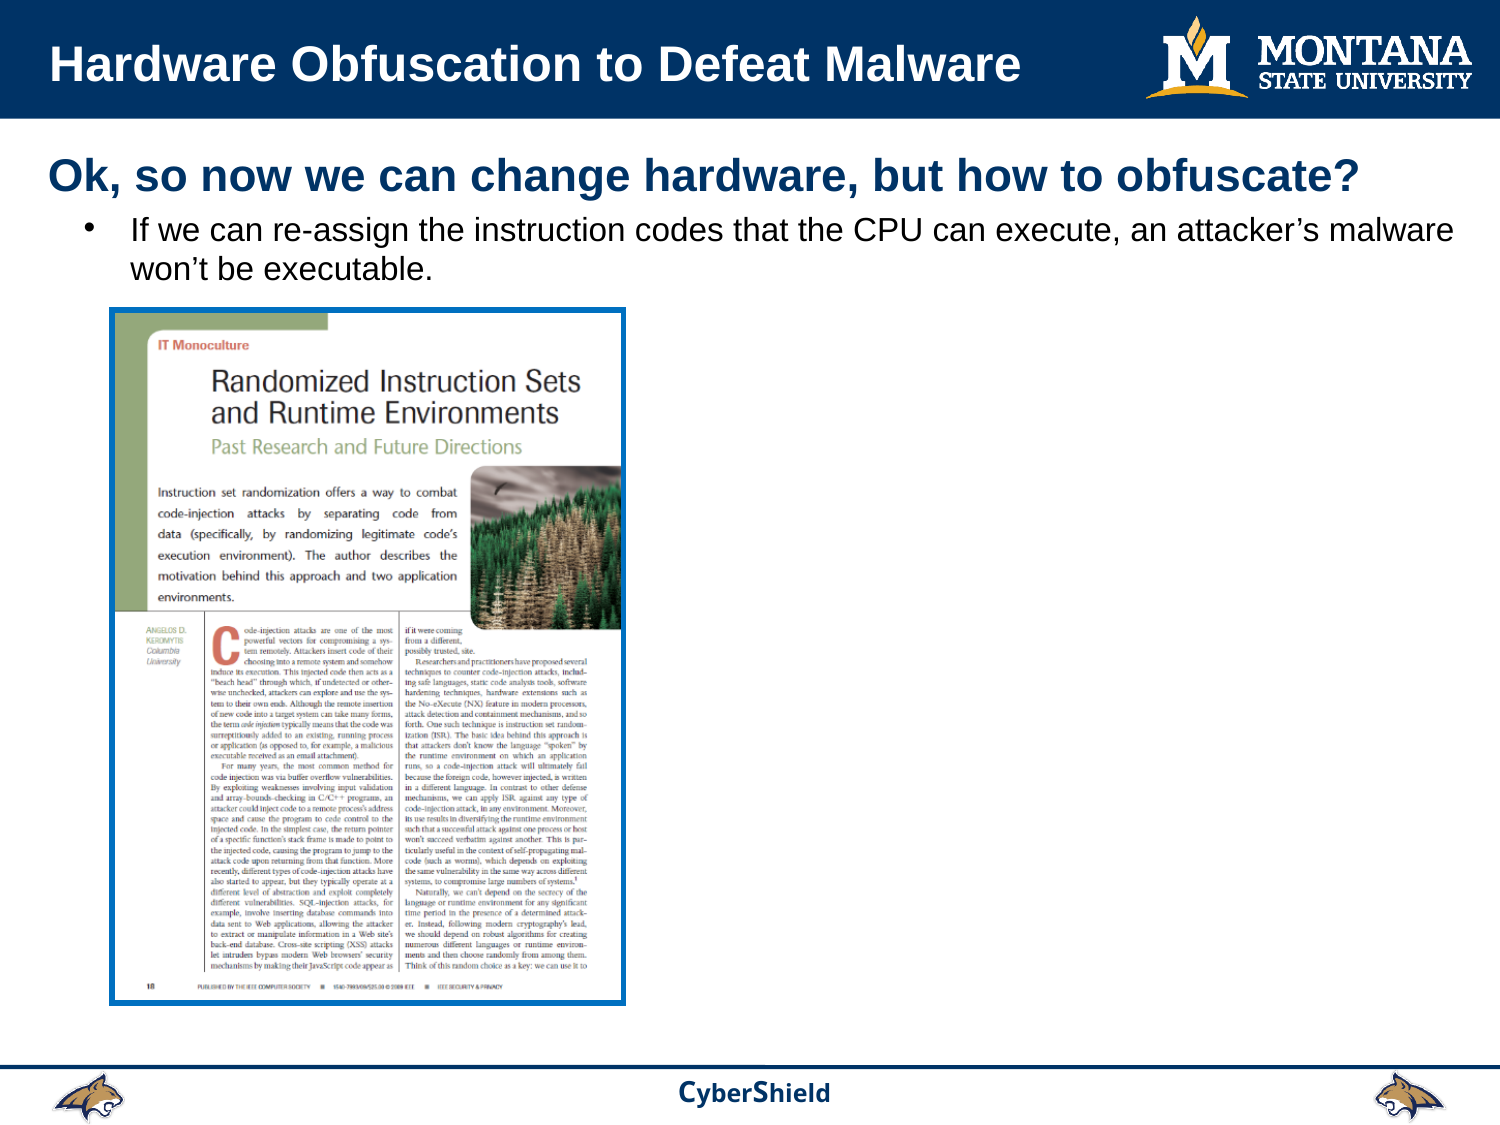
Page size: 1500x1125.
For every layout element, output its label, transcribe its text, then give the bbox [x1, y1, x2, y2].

list Ok, so now we can change hardware, but how to obfuscate? If we can re-assign the instruction codes that the CPU can execute, an attacker’s malware won’t be executable. [24, 138, 1479, 1053]
picture [1373, 1066, 1452, 1125]
title Hardware Obfuscation to Defeat Malware [33, 29, 1132, 94]
picture [46, 1067, 125, 1125]
picture [114, 312, 621, 1001]
picture [1120, 9, 1482, 122]
